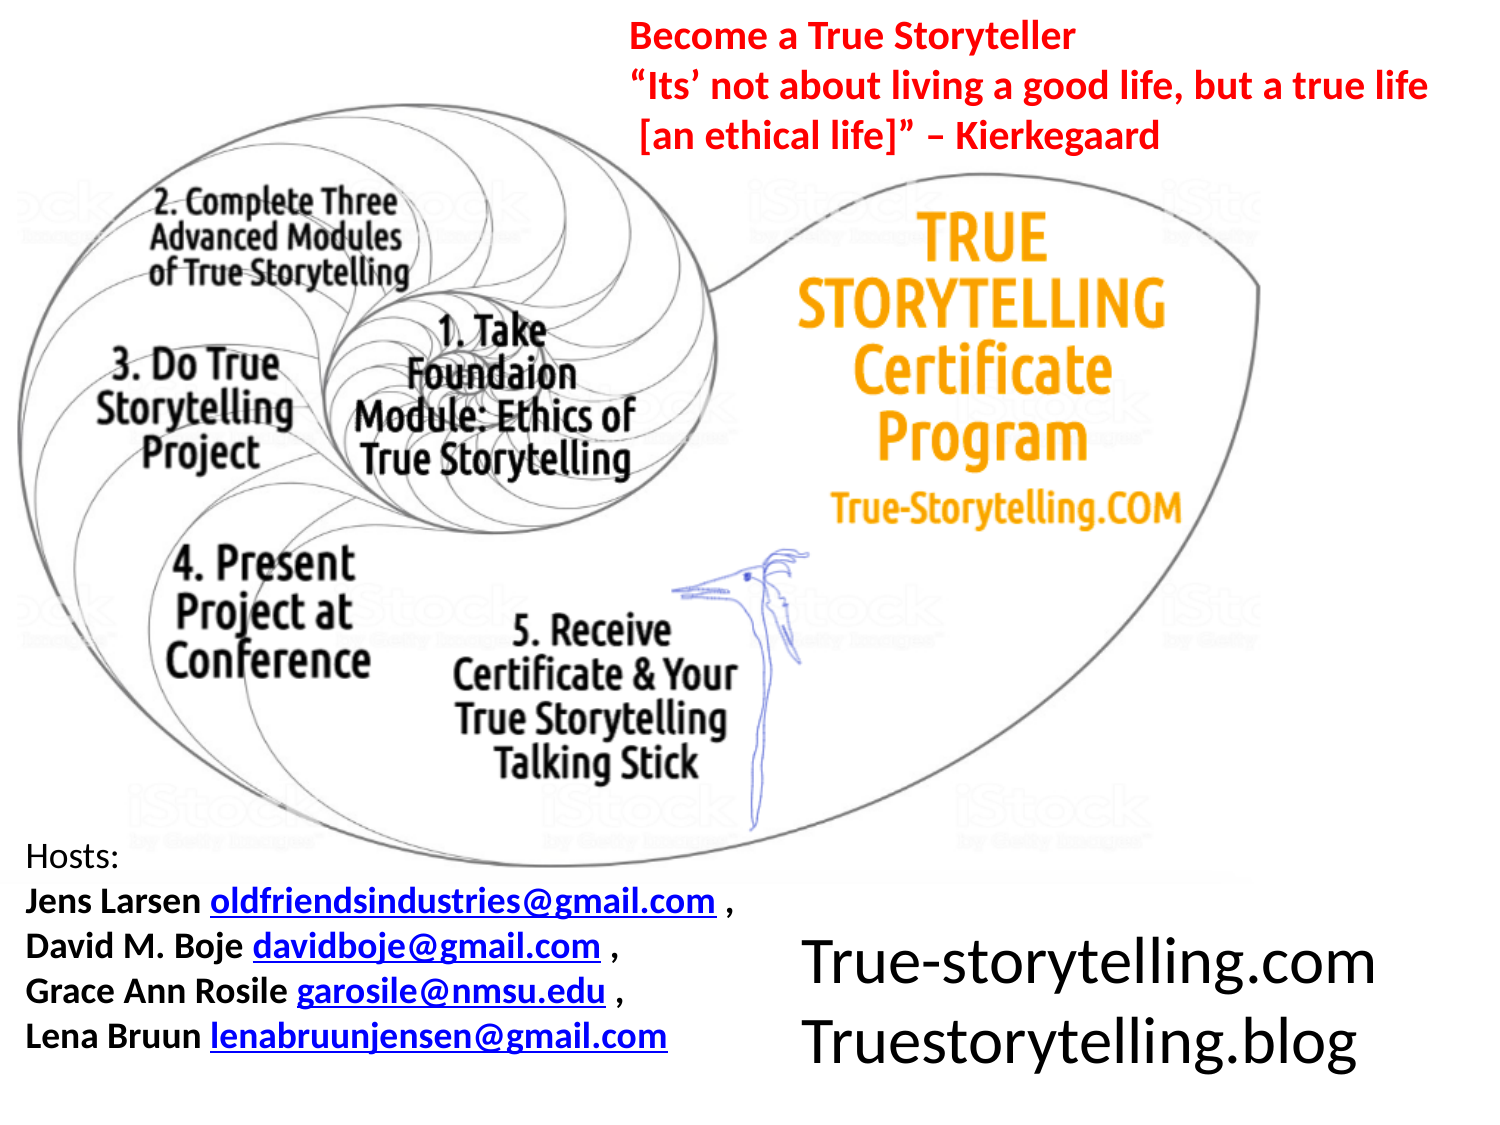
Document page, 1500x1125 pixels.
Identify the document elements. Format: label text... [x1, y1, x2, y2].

text_box Hosts: Jens Larsen oldfriendsindustries@gmail.com , David M. Boje davidboje@gmail.com , Grace Ann Rosile garosile@nmsu.edu , Lena Bruun lenabruunjensen@gmail.com [10, 893, 761, 1064]
picture [0, 92, 1265, 884]
text_box Become a True Storyteller “Its’ not about living a good life, but a true life [an ethical life]” – Kierkegaard [614, 0, 1500, 165]
text_box True-storytelling.com Truestorytelling.blog [786, 909, 1451, 1084]
